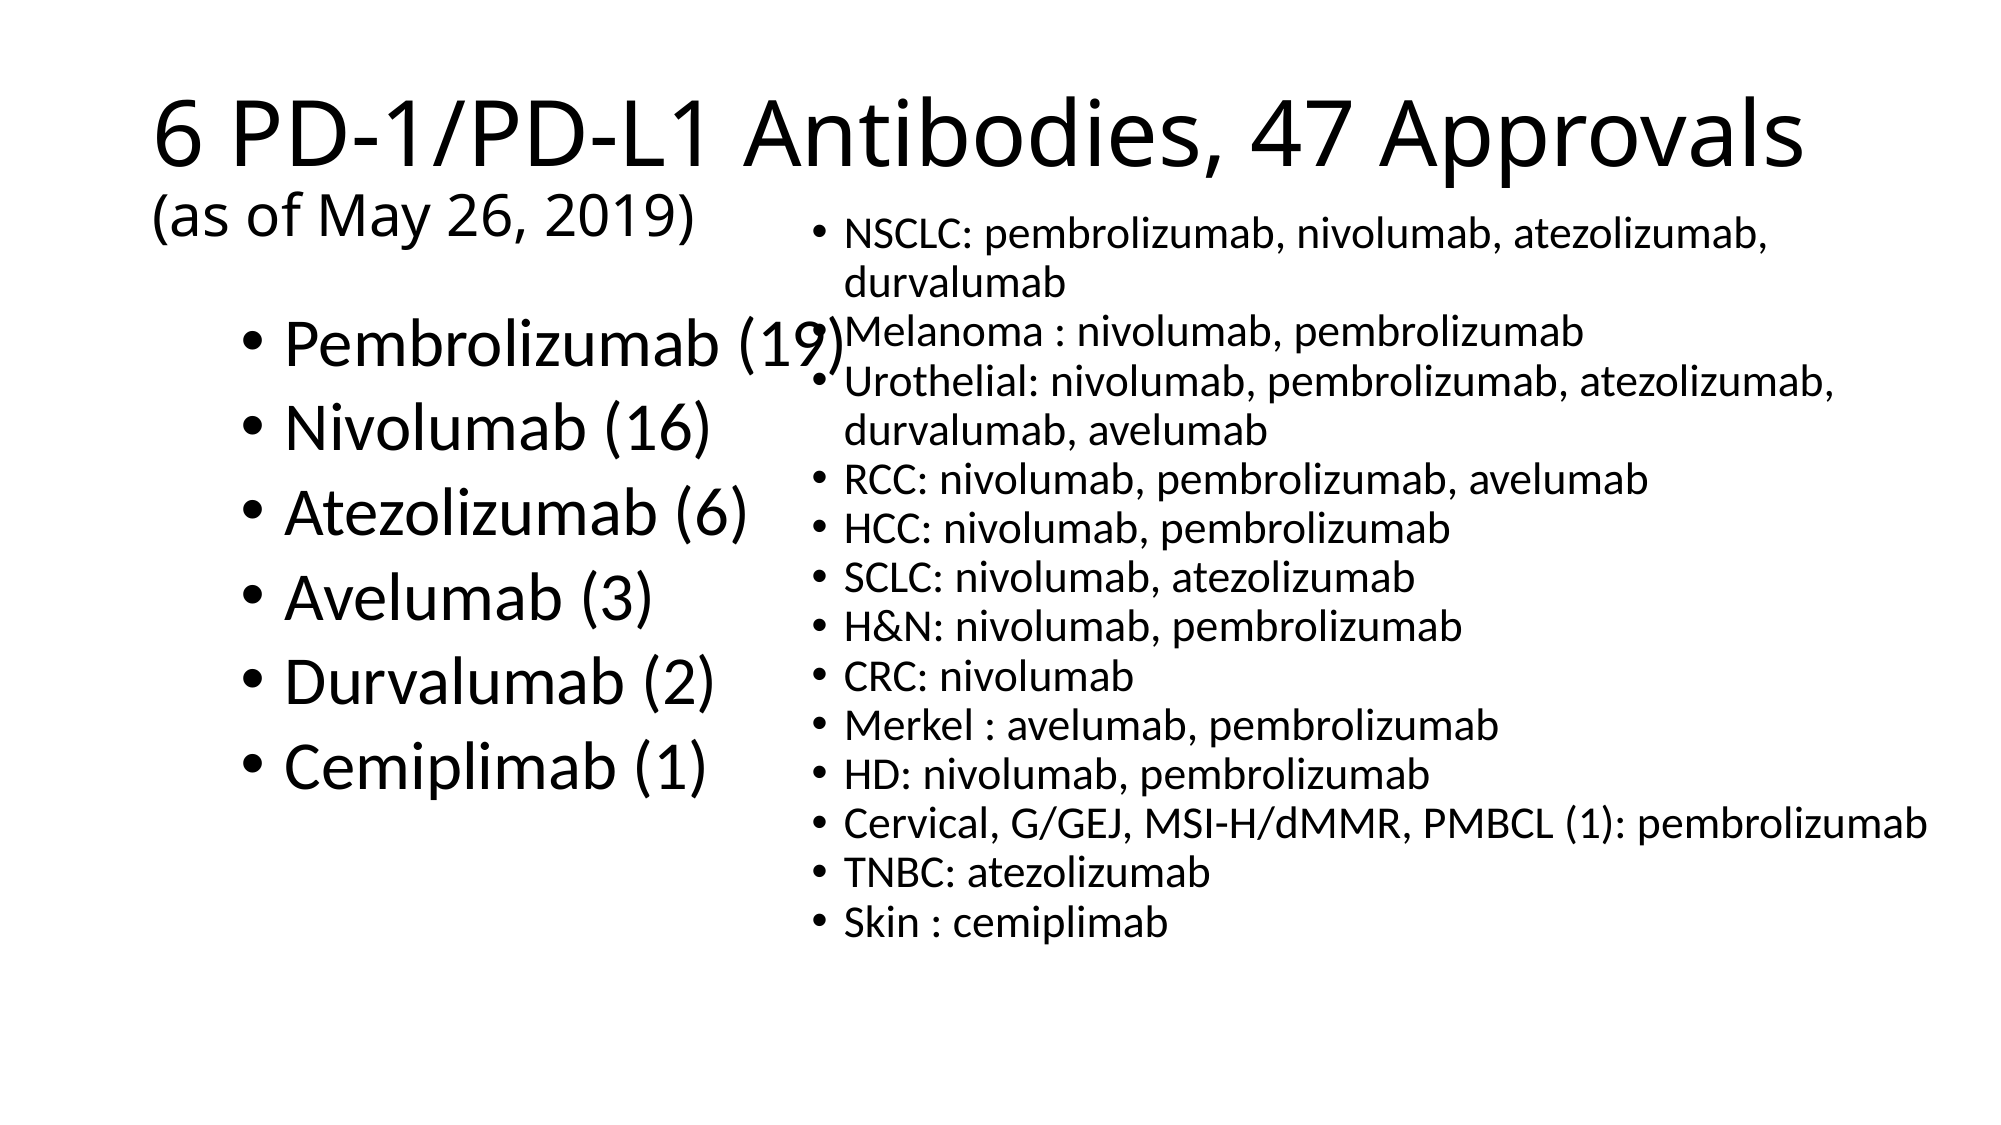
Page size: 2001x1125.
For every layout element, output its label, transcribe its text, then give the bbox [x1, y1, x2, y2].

title 6 PD-1/PD-L1 Antibodies, 47 Approvals (as of May 26, 2019) [137, 59, 1863, 278]
list Pembrolizumab (19) Nivolumab (16) Atezolizumab (6) Avelumab (3) Durvalumab (2) Cemiplimab (1) [137, 299, 988, 1014]
list NSCLC: pembrolizumab, nivolumab, atezolizumab, durvalumab Melanoma : nivolumab, pembrolizumab Urothelial: nivolumab, pembrolizumab, atezolizumab, durvalumab, avelumab RCC: nivolumab, pembrolizumab, avelumab HCC: nivolumab, pembrolizumab SCLC: nivolumab, atezolizumab H&N: nivolumab, pembrolizumab CRC: nivolumab Merkel : avelumab, pembrolizumab HD: nivolumab, pembrolizumab Cervical, G/GEJ, MSI-H/dMMR, PMBCL (1): pembrolizumab TNBC: atezolizumab Skin : cemiplimab [796, 201, 1968, 970]
